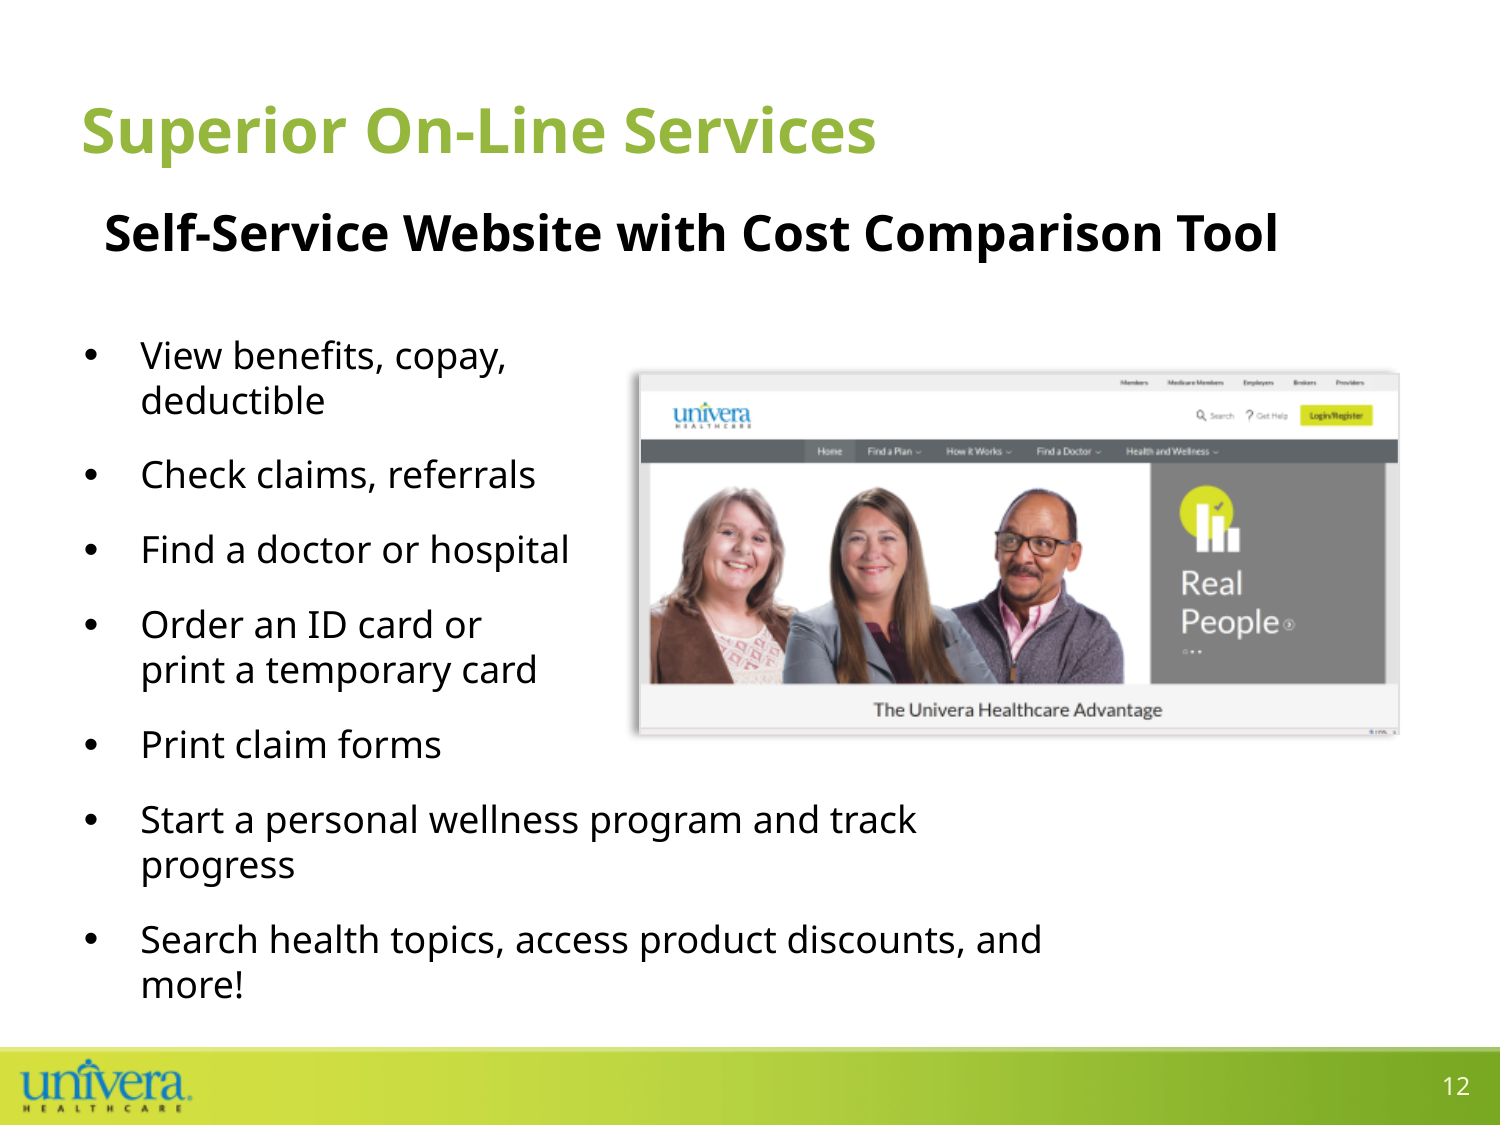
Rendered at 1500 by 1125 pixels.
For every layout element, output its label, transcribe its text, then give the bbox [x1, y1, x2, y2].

title Superior On-Line Services [66, 83, 1342, 287]
picture [640, 374, 1399, 734]
text_box View benefits, copay, deductible Check claims, referrals Find a doctor or hospital Order an ID card or print a temporary card Print claim forms Start a personal wellness program and track progress Search health topics, access product discounts, and more! [68, 324, 1069, 987]
slide_number 12 [1412, 1062, 1500, 1113]
picture [0, 1047, 1500, 1125]
